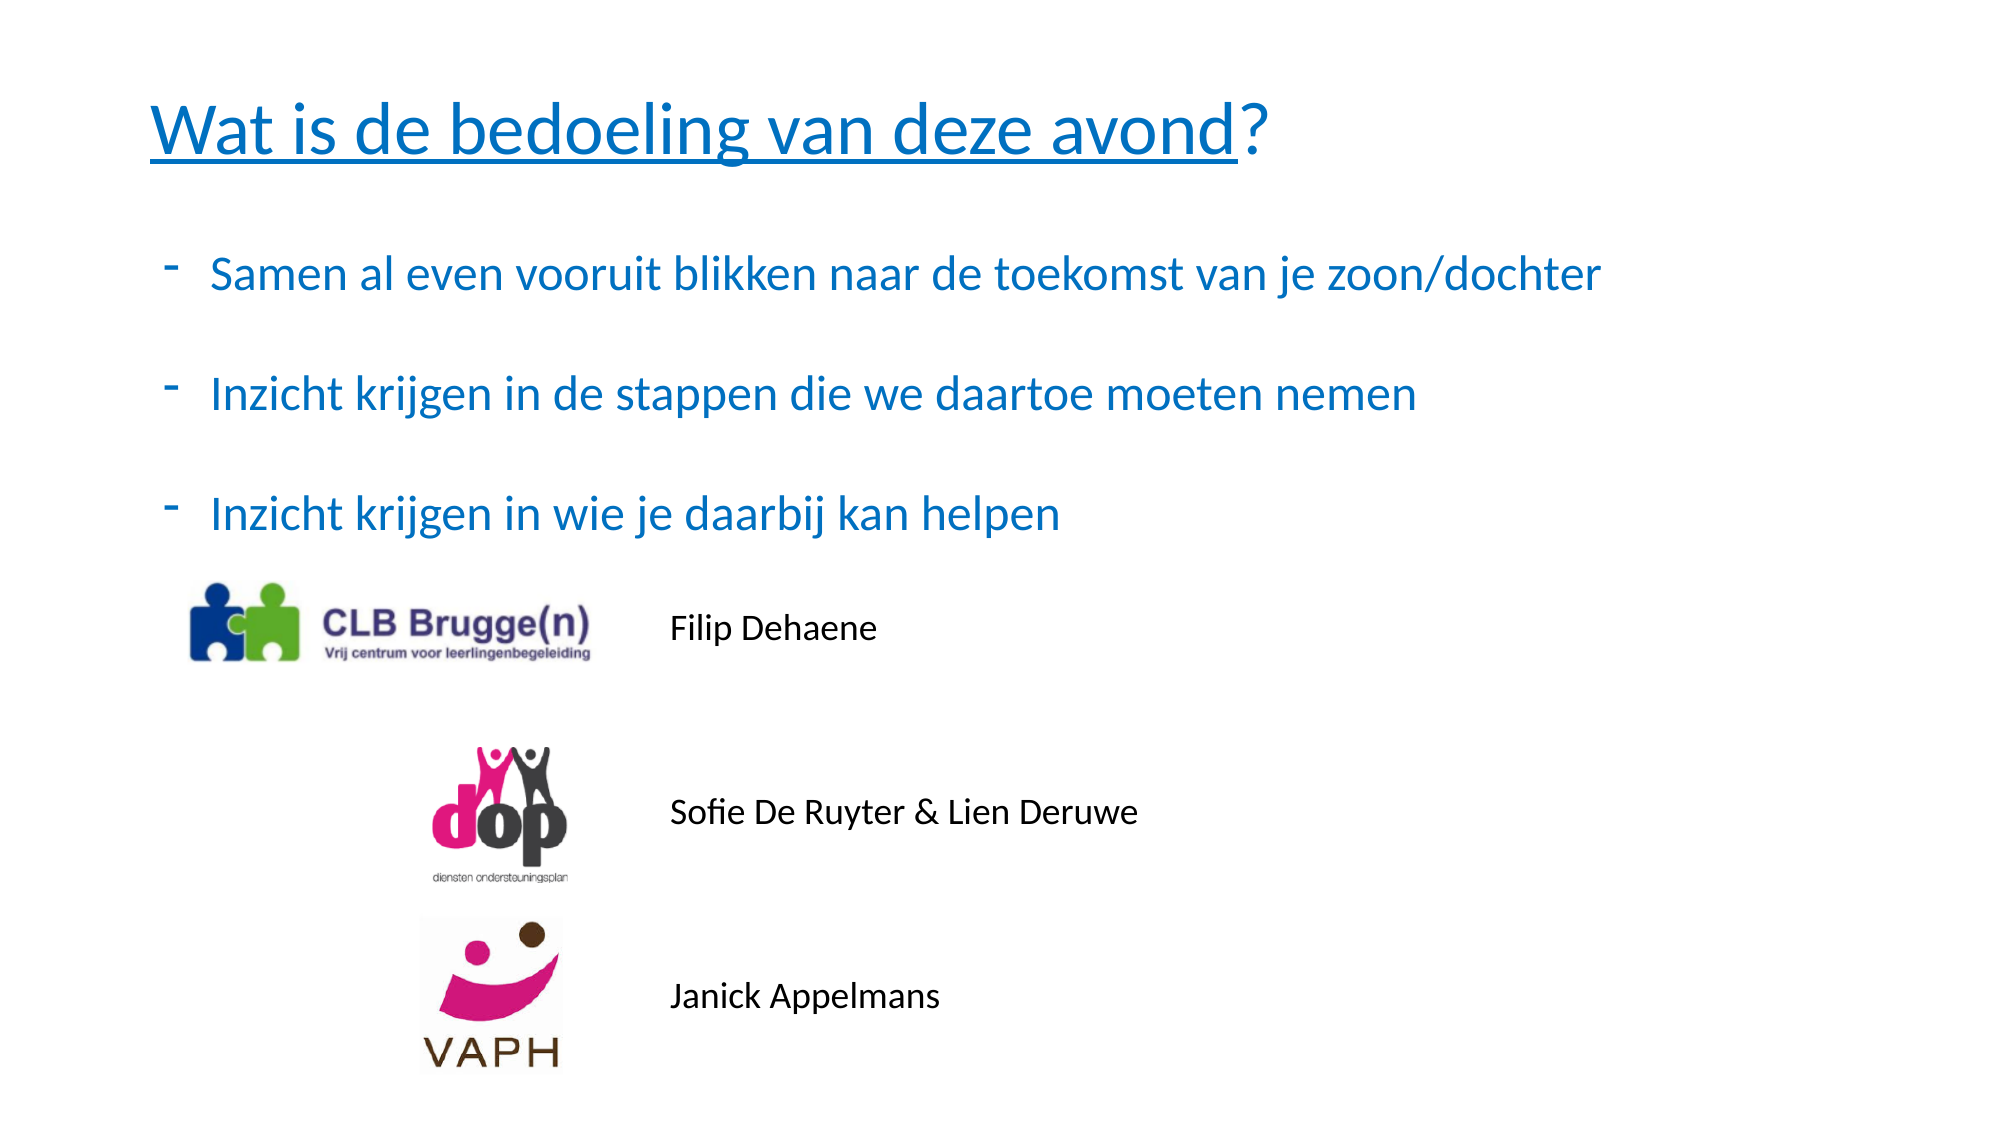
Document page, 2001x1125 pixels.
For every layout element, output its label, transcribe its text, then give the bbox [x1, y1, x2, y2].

text_box Wat is de bedoeling van deze avond? [118, 71, 1641, 177]
picture [428, 739, 576, 887]
picture [184, 558, 611, 676]
text_box Filip Dehaene [655, 595, 1104, 655]
picture [419, 913, 572, 1075]
text_box Janick Appelmans [655, 963, 1104, 1024]
text_box Samen al even vooruit blikken naar de toekomst van je zoon/dochter Inzicht krijgen in de stappen die we daartoe moeten nemen Inzicht krijgen in wie je daarbij kan helpen [148, 173, 1744, 549]
text_box Sofie De Ruyter & Lien Deruwe [655, 779, 1215, 840]
